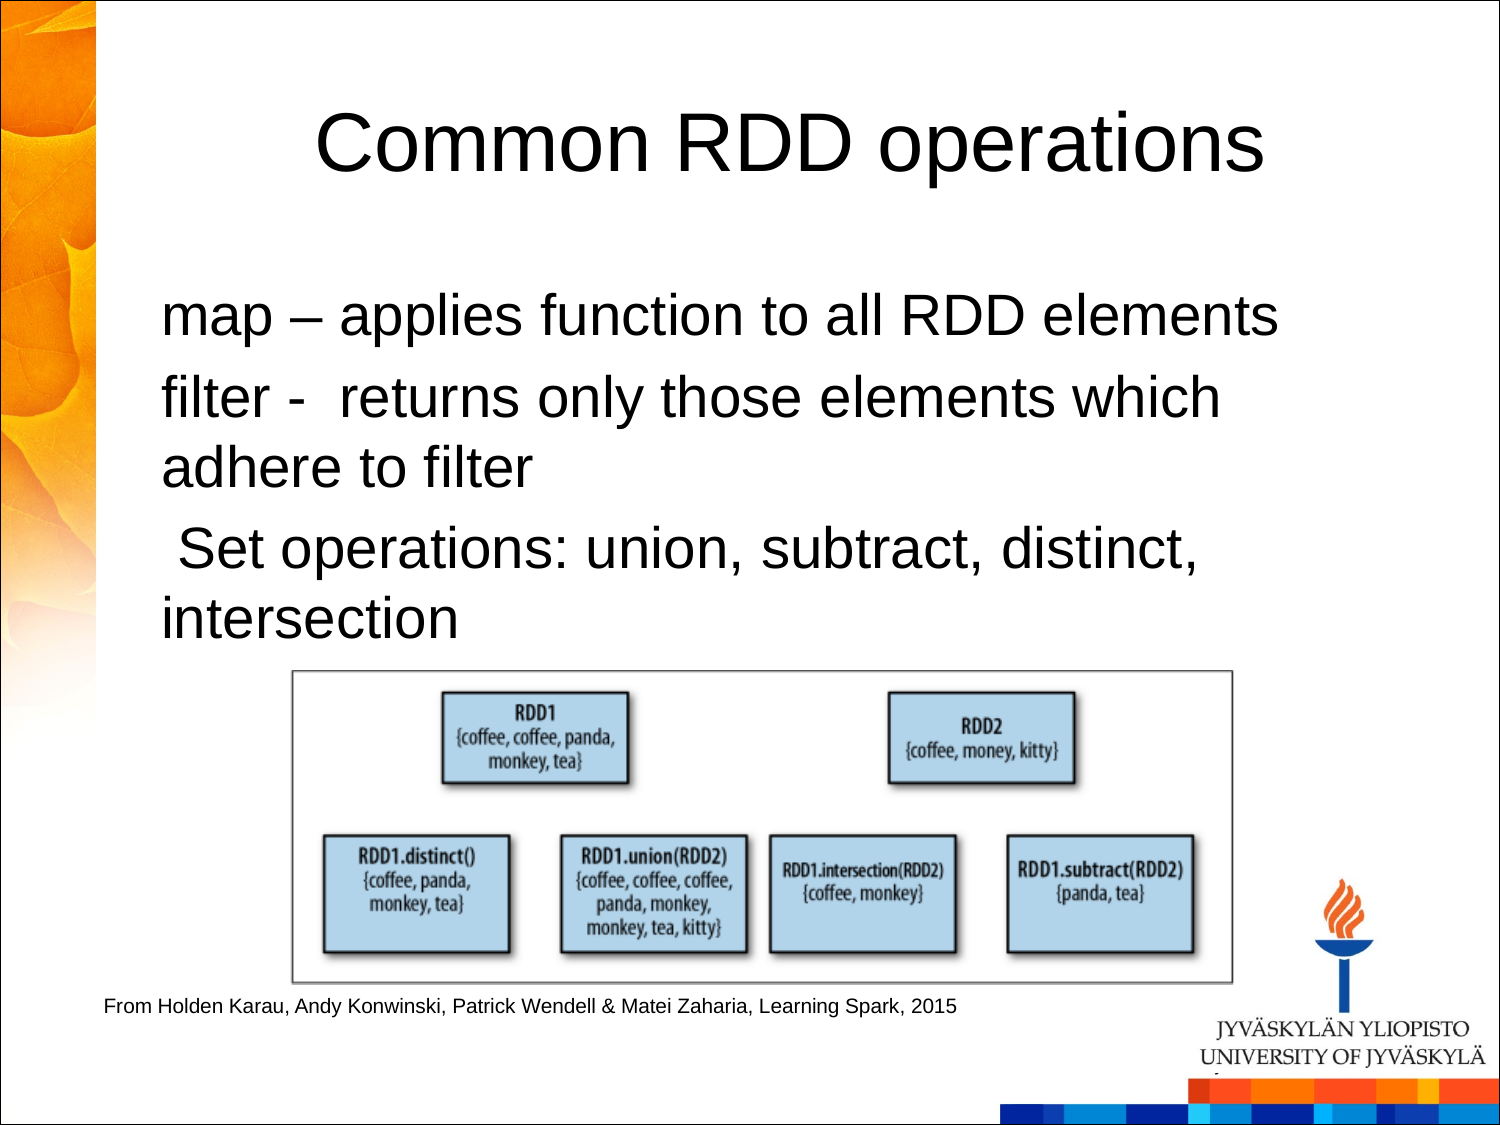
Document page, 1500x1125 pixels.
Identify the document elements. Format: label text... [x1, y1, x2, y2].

picture [1, 1, 1499, 1124]
list map – applies function to all RDD elements filter - returns only those elements which adhere to filter Set operations: union, subtract, distinct, intersection [145, 269, 1436, 953]
text_box From Holden Karau, Andy Konwinski, Patrick Wendell & Matei Zaharia, Learning Spark, 2015 [88, 984, 1004, 1025]
title Common RDD operations [145, 44, 1436, 232]
